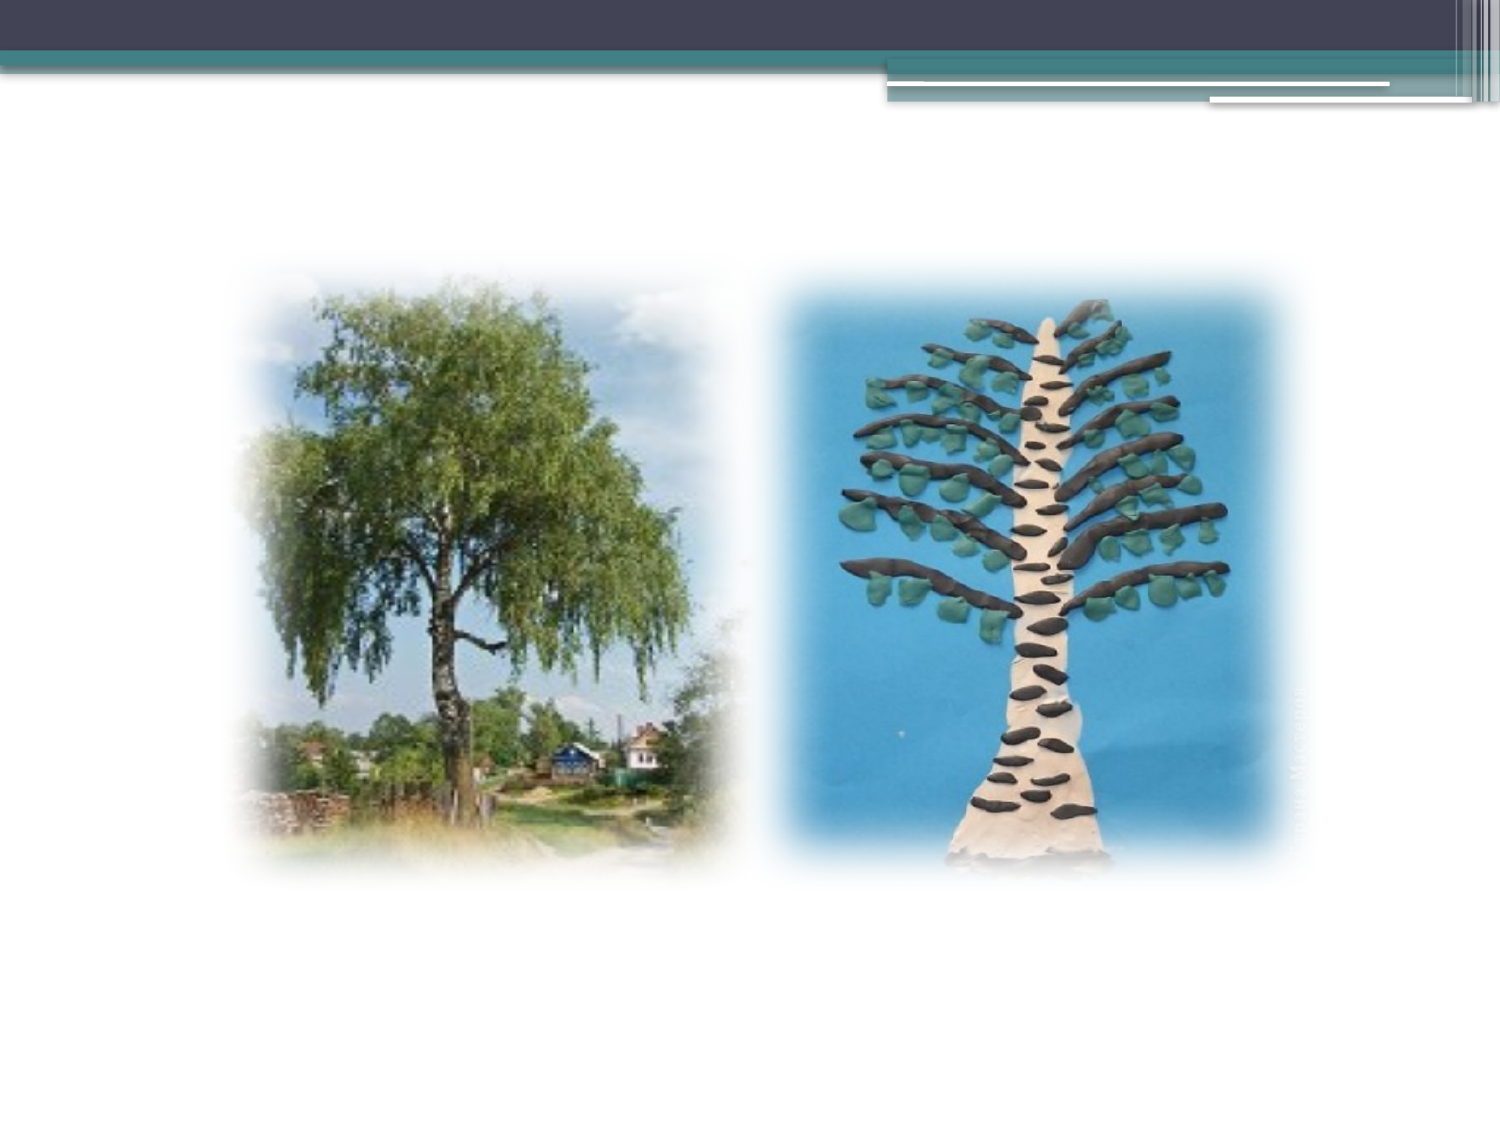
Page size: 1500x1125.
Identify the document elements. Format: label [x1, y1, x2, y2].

picture [218, 246, 1324, 894]
